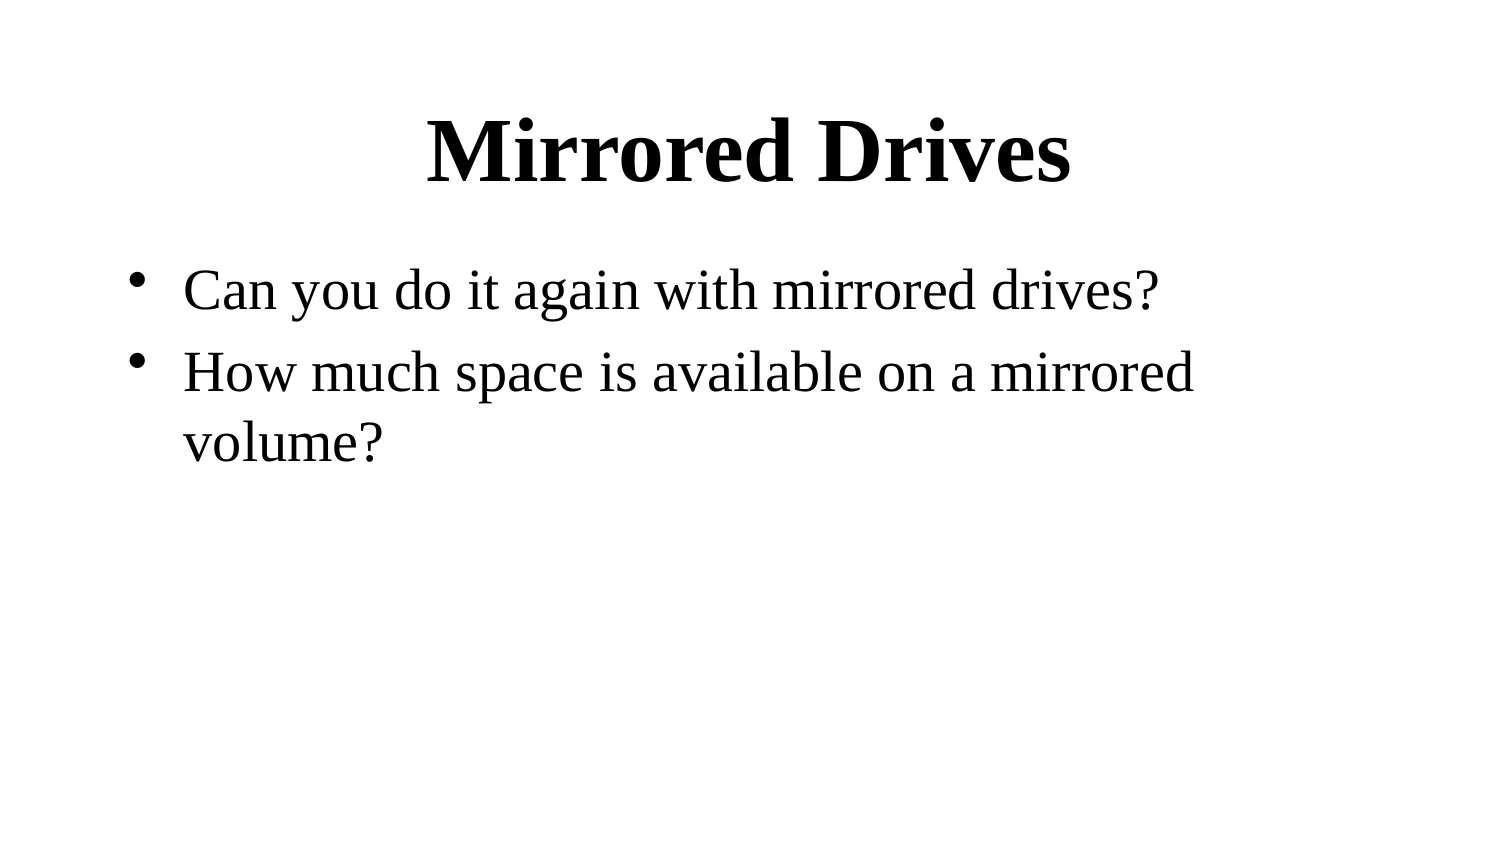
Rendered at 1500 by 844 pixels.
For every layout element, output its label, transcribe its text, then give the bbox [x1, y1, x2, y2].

list Can you do it again with mirrored drives? How much space is available on a mirrored volume? [112, 243, 1388, 751]
title Mirrored Drives [112, 74, 1388, 216]
